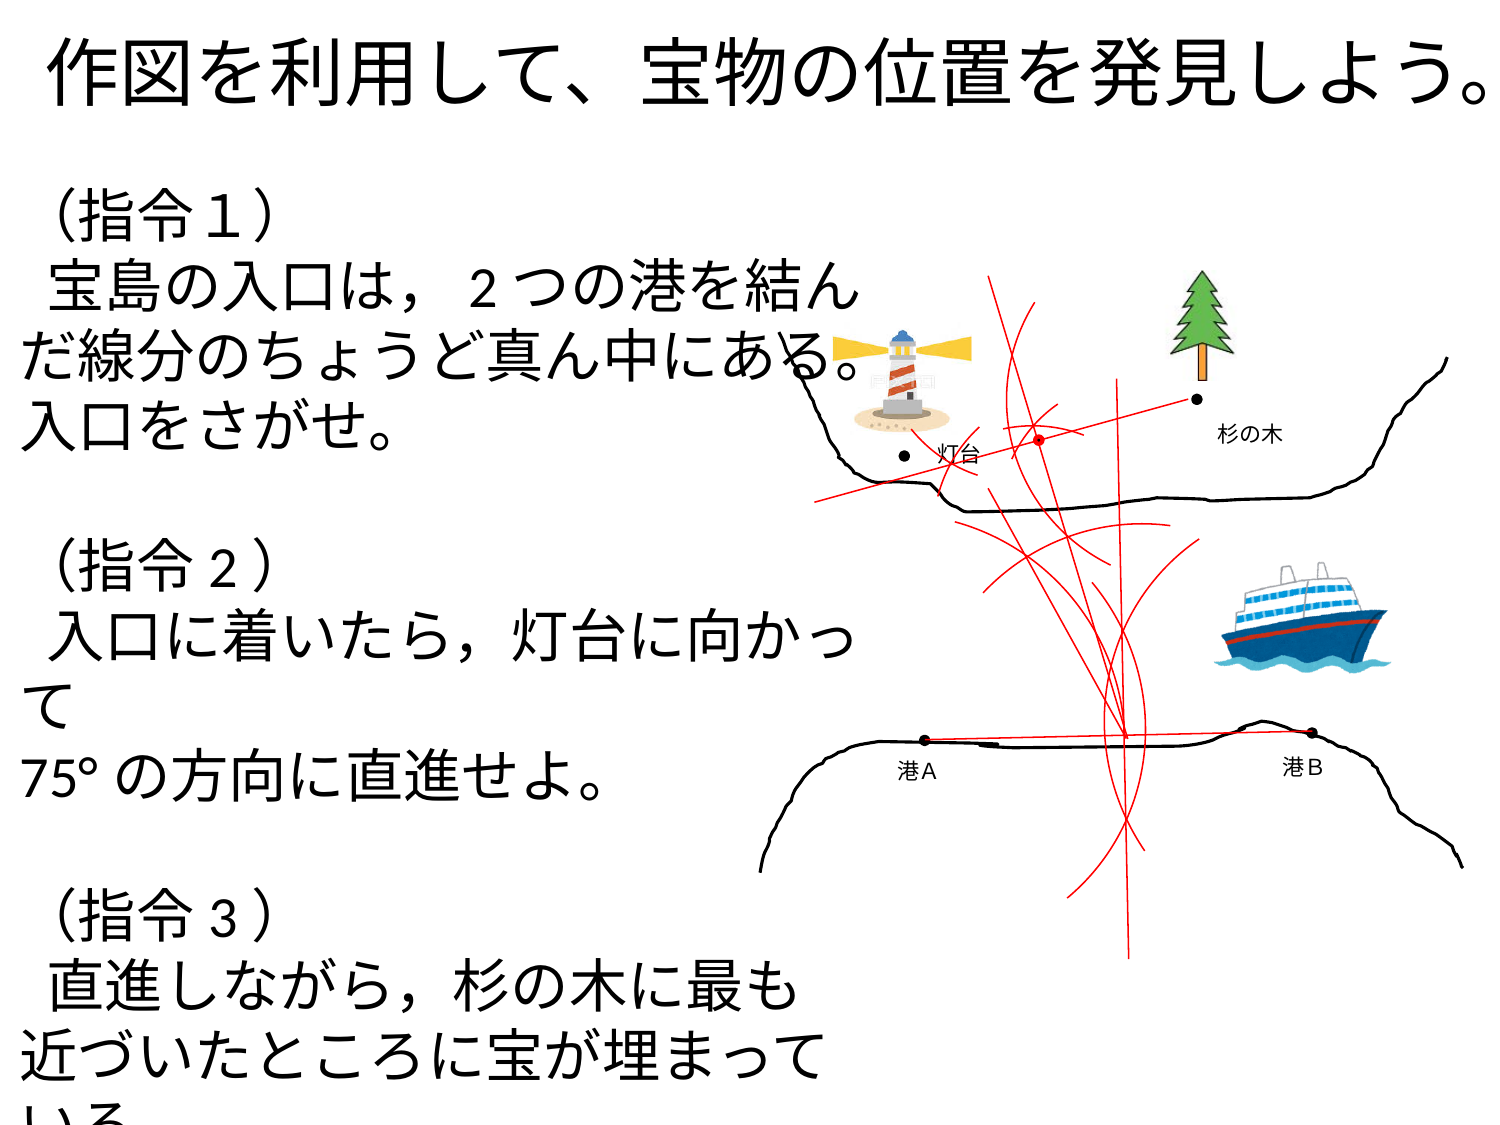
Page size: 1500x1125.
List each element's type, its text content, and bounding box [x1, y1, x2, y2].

picture [674, 251, 1500, 936]
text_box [924, 730, 981, 740]
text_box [987, 275, 1129, 397]
title 作図を利用して、宝物の位置を発見しよう。 [21, 16, 1483, 74]
text_box （指令１） 宝島の入口は，2つの港を結んだ線分のちょうど真ん中にある。 入口をさがせ。 （指令2） 入口に着いたら，灯台に向かって 75°の方向に直進せよ。 （指令3） 直進しながら，杉の木に最も 近づいたところに宝が埋まっている。 [4, 172, 888, 1125]
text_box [1116, 746, 1129, 960]
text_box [1135, 730, 1313, 740]
title 作図を利用して、宝物の位置を発見しよう。 [21, 76, 1483, 126]
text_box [987, 511, 1129, 740]
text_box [814, 398, 1189, 503]
